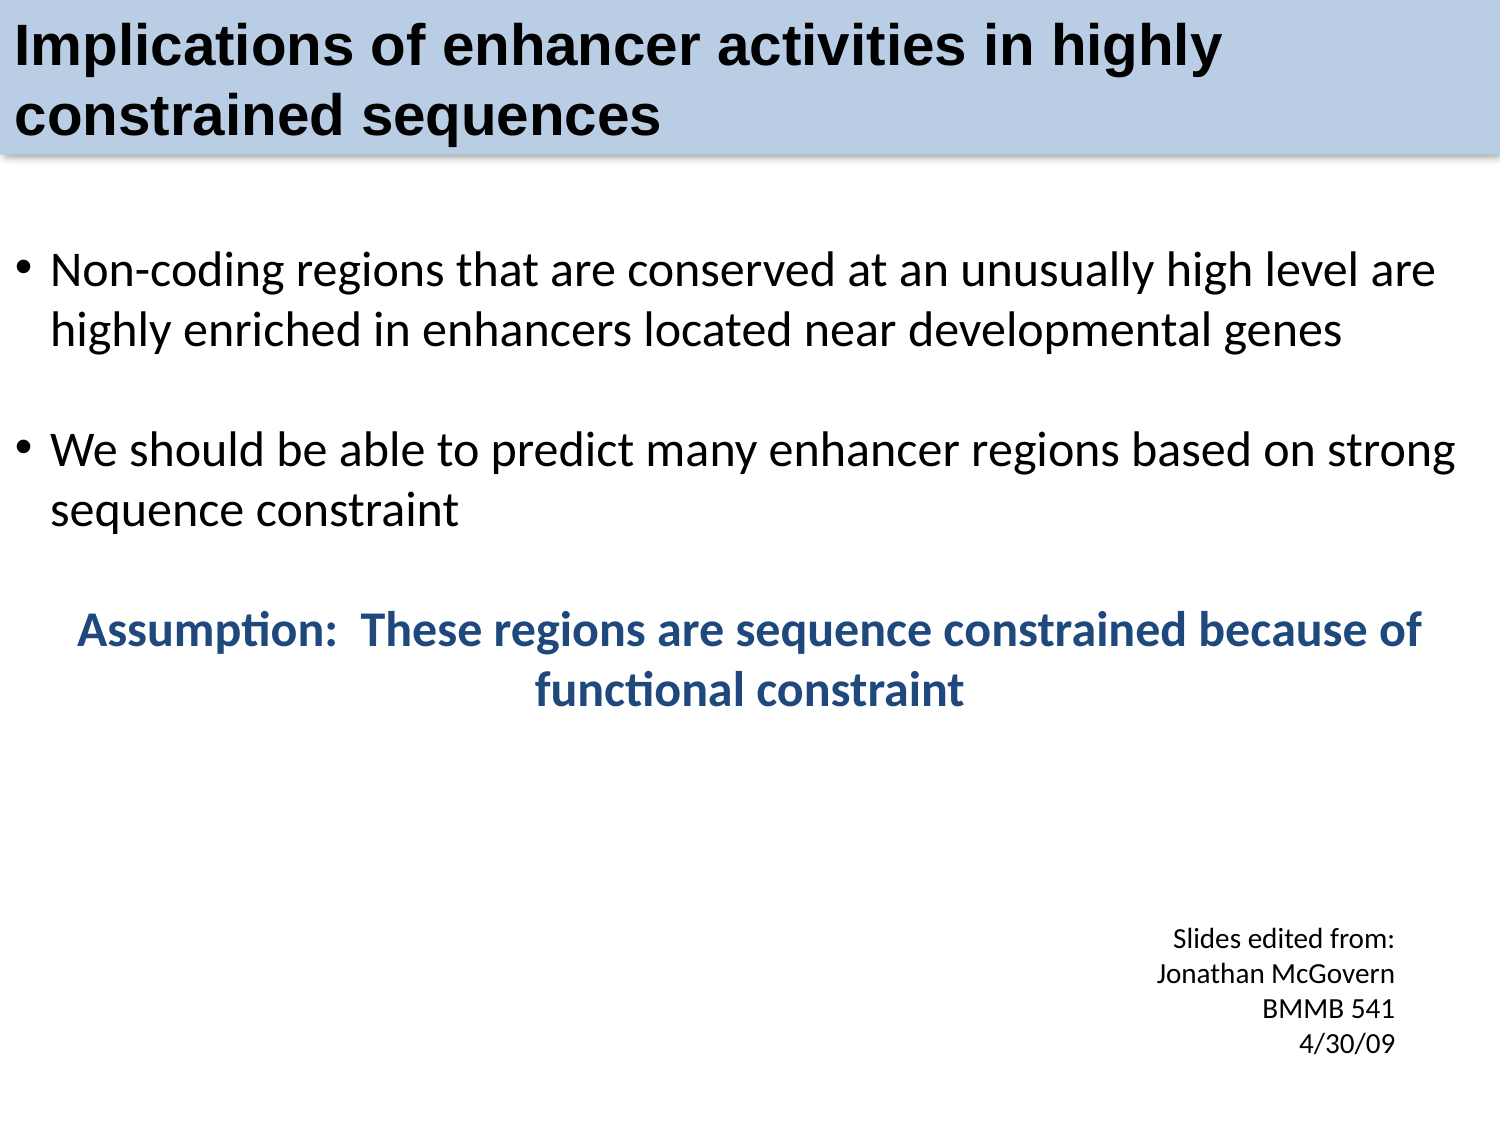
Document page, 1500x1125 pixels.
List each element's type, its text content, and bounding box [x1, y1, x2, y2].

text_box Slides edited from: Jonathan McGovern BMMB 541 4/30/09 [1141, 912, 1411, 1102]
text_box Non-coding regions that are conserved at an unusually high level are highly enriched in enhancers located near developmental genes We should be able to predict many enhancer regions based on strong sequence constraint Assumption: These regions are sequence constrained because of functional constraint [0, 158, 1500, 794]
text_box Implications of enhancer activities in highly constrained sequences [0, 0, 1500, 155]
